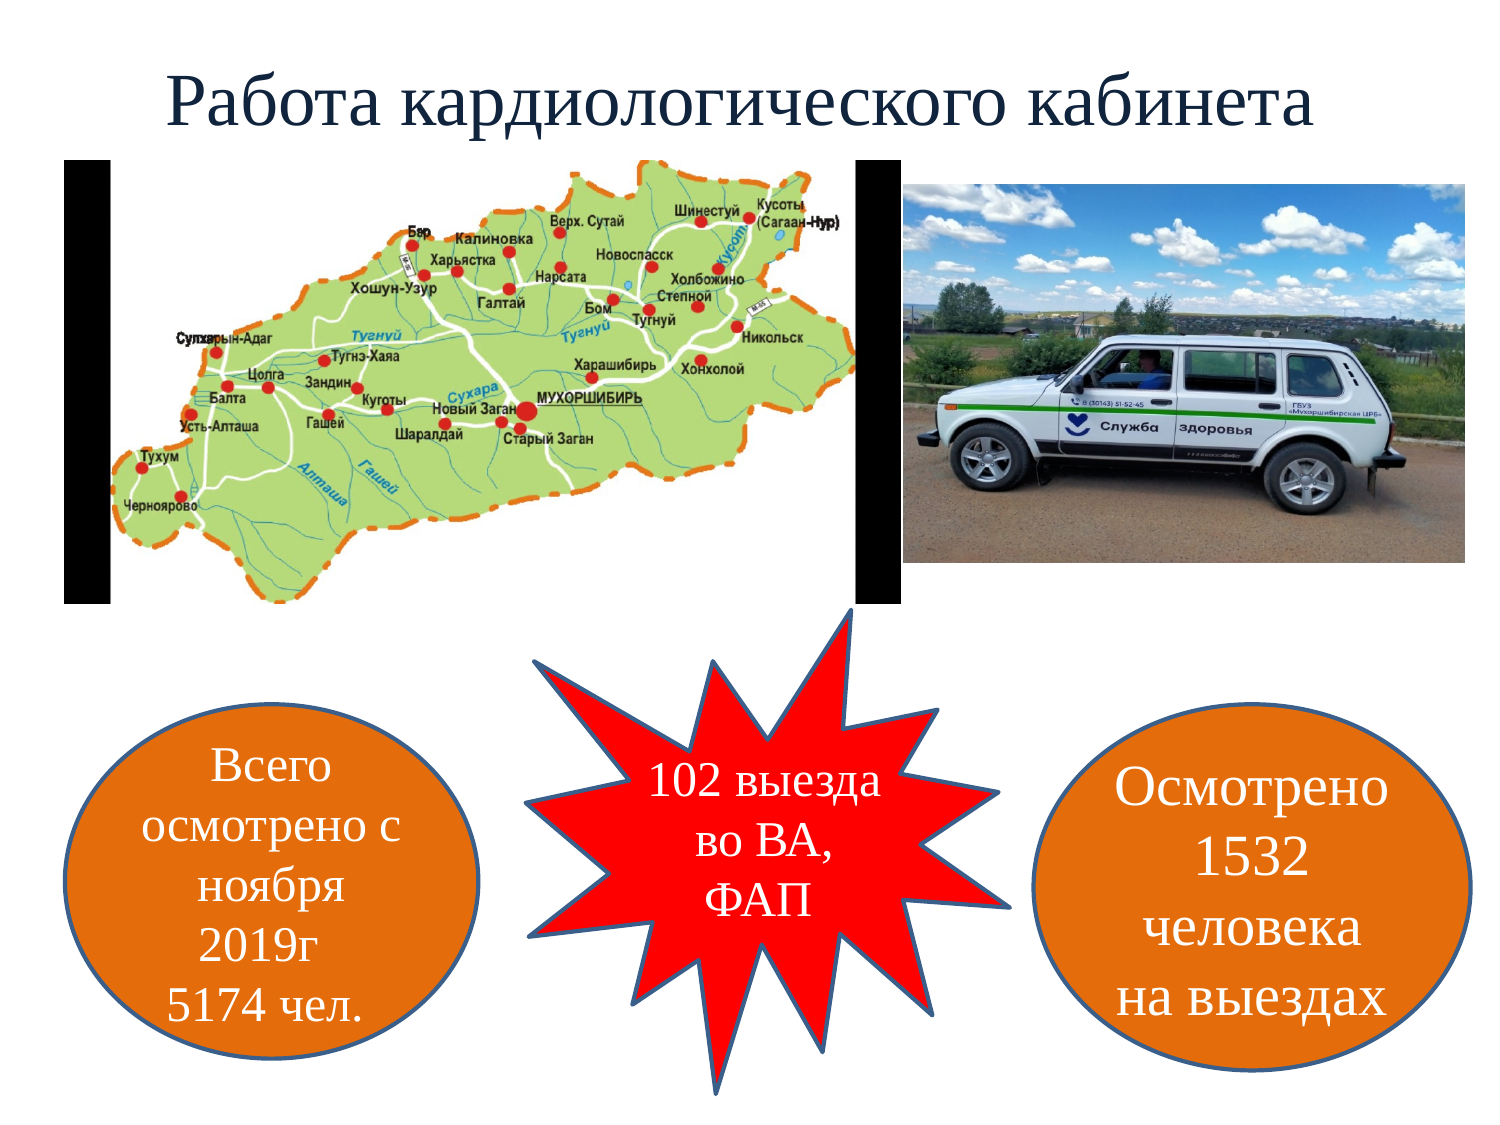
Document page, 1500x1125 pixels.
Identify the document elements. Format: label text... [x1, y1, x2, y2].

picture [64, 160, 1465, 752]
text_box 102 выезда во ВА, ФАП [523, 760, 1012, 1097]
text_box Осмотрено 1532 человека на выездах [1031, 702, 1473, 1073]
text_box Всего осмотрено с ноября 2019г 5174 чел. [62, 760, 481, 1061]
text_box Работа кардиологического кабинета [76, 42, 1424, 148]
